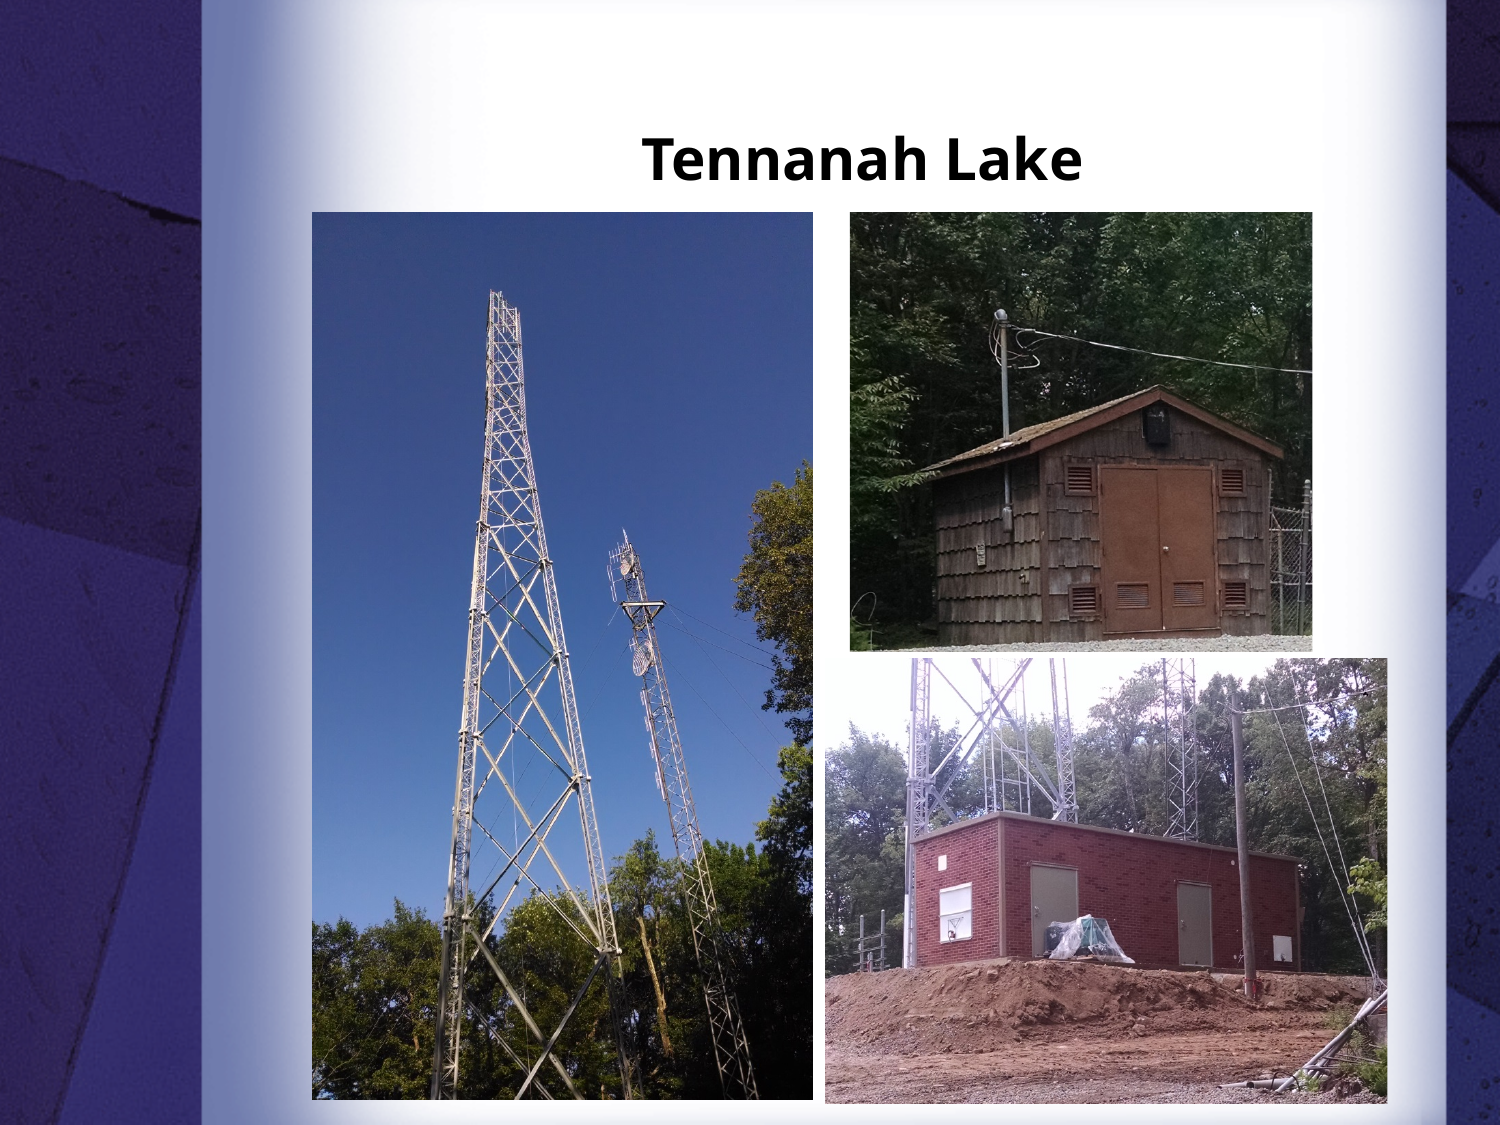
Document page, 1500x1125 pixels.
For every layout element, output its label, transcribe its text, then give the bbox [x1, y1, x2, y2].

picture [0, 0, 1500, 1125]
title Tennanah Lake [324, 37, 1401, 201]
